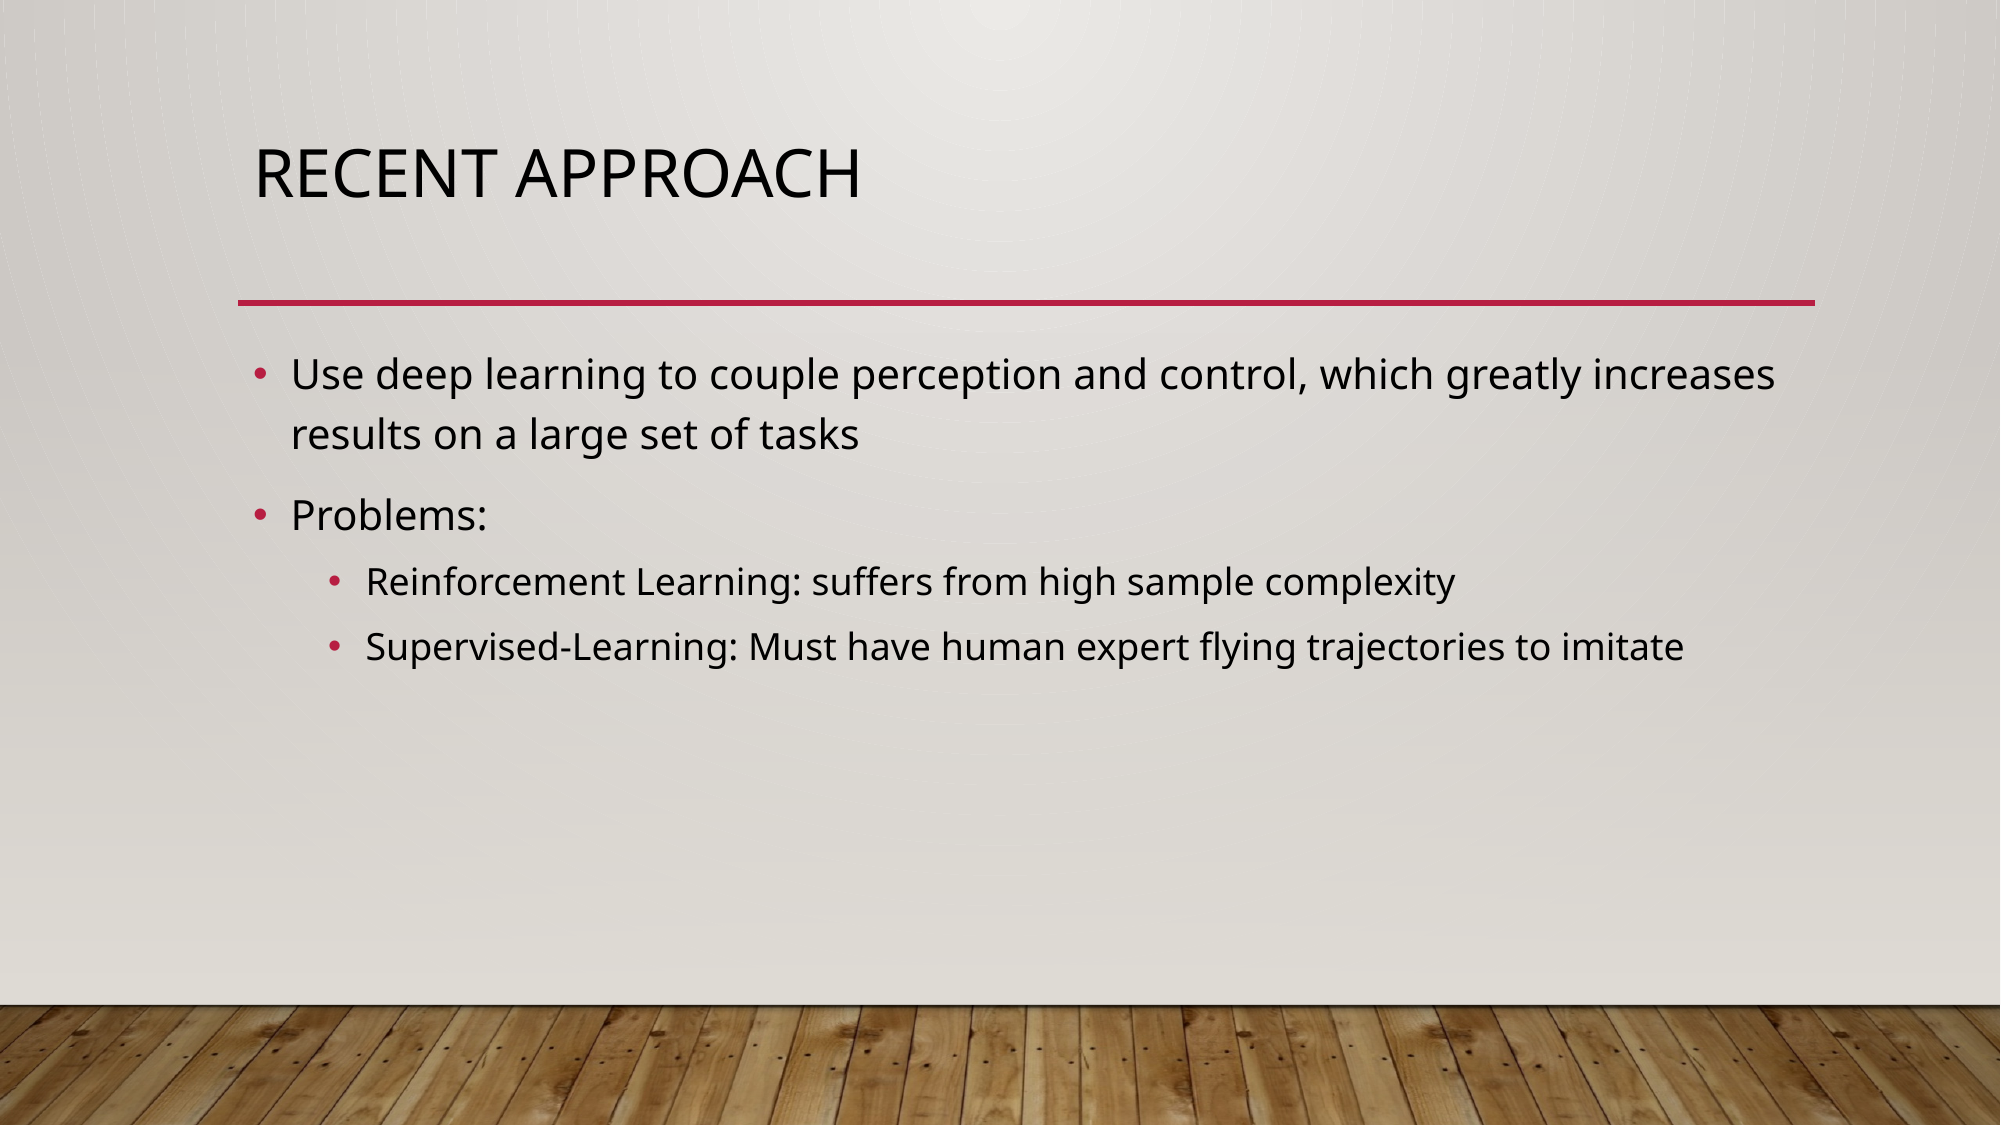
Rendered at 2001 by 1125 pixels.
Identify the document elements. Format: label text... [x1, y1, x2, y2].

title Recent Approach [238, 131, 1814, 305]
list Use deep learning to couple perception and control, which greatly increases results on a large set of tasks Problems: Reinforcement Learning: suffers from high sample complexity Supervised-Learning: Must have human expert flying trajectories to imitate [238, 330, 1814, 897]
picture [0, 1005, 2000, 1125]
